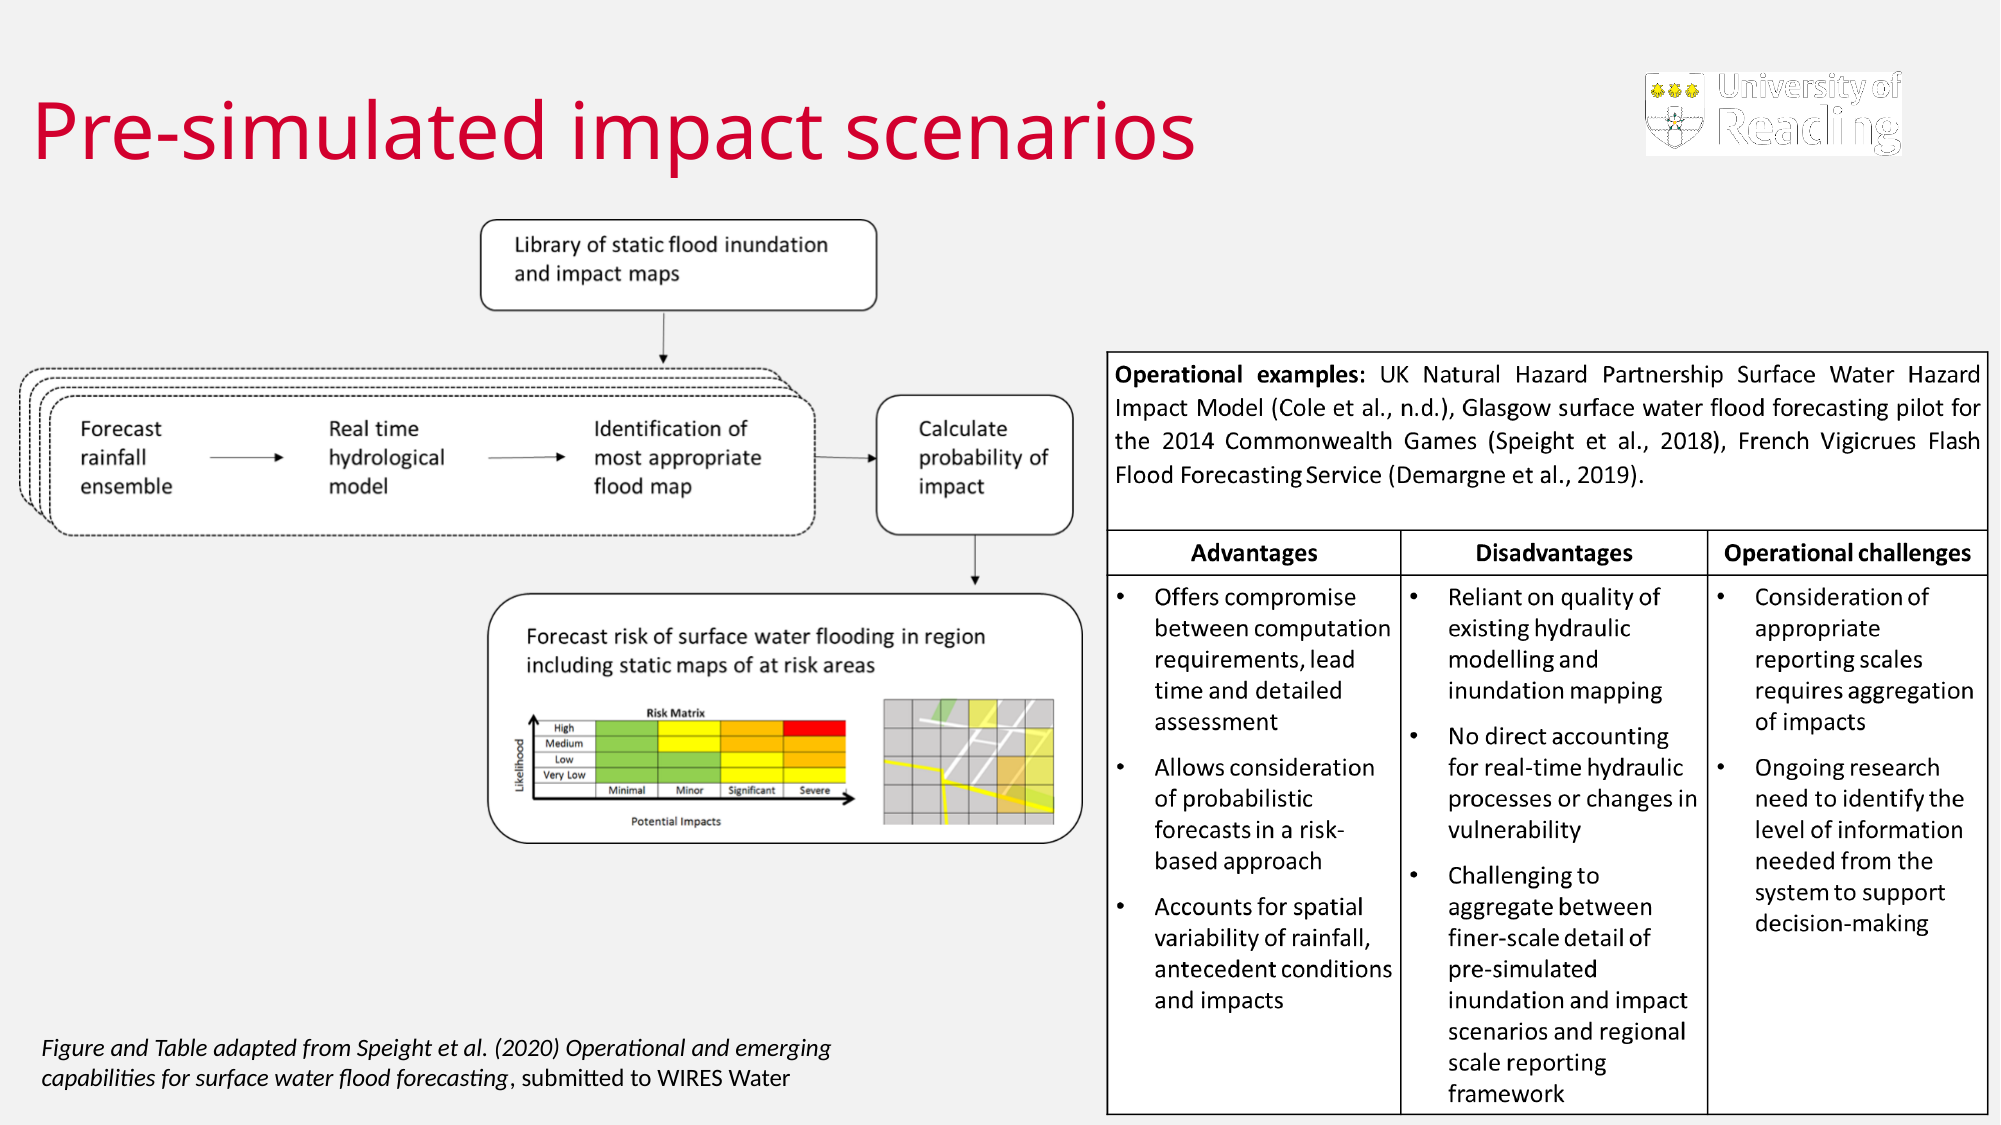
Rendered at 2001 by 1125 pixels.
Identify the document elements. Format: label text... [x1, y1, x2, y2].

title Pre-simulated impact scenarios [31, 39, 2000, 175]
text_box Figure and Table adapted from Speight et al. (2020) Operational and emerging capabilities for surface water flood forecasting, submitted to WIRES Water [26, 1023, 964, 1099]
picture [1106, 349, 1990, 1125]
picture [19, 219, 1083, 844]
